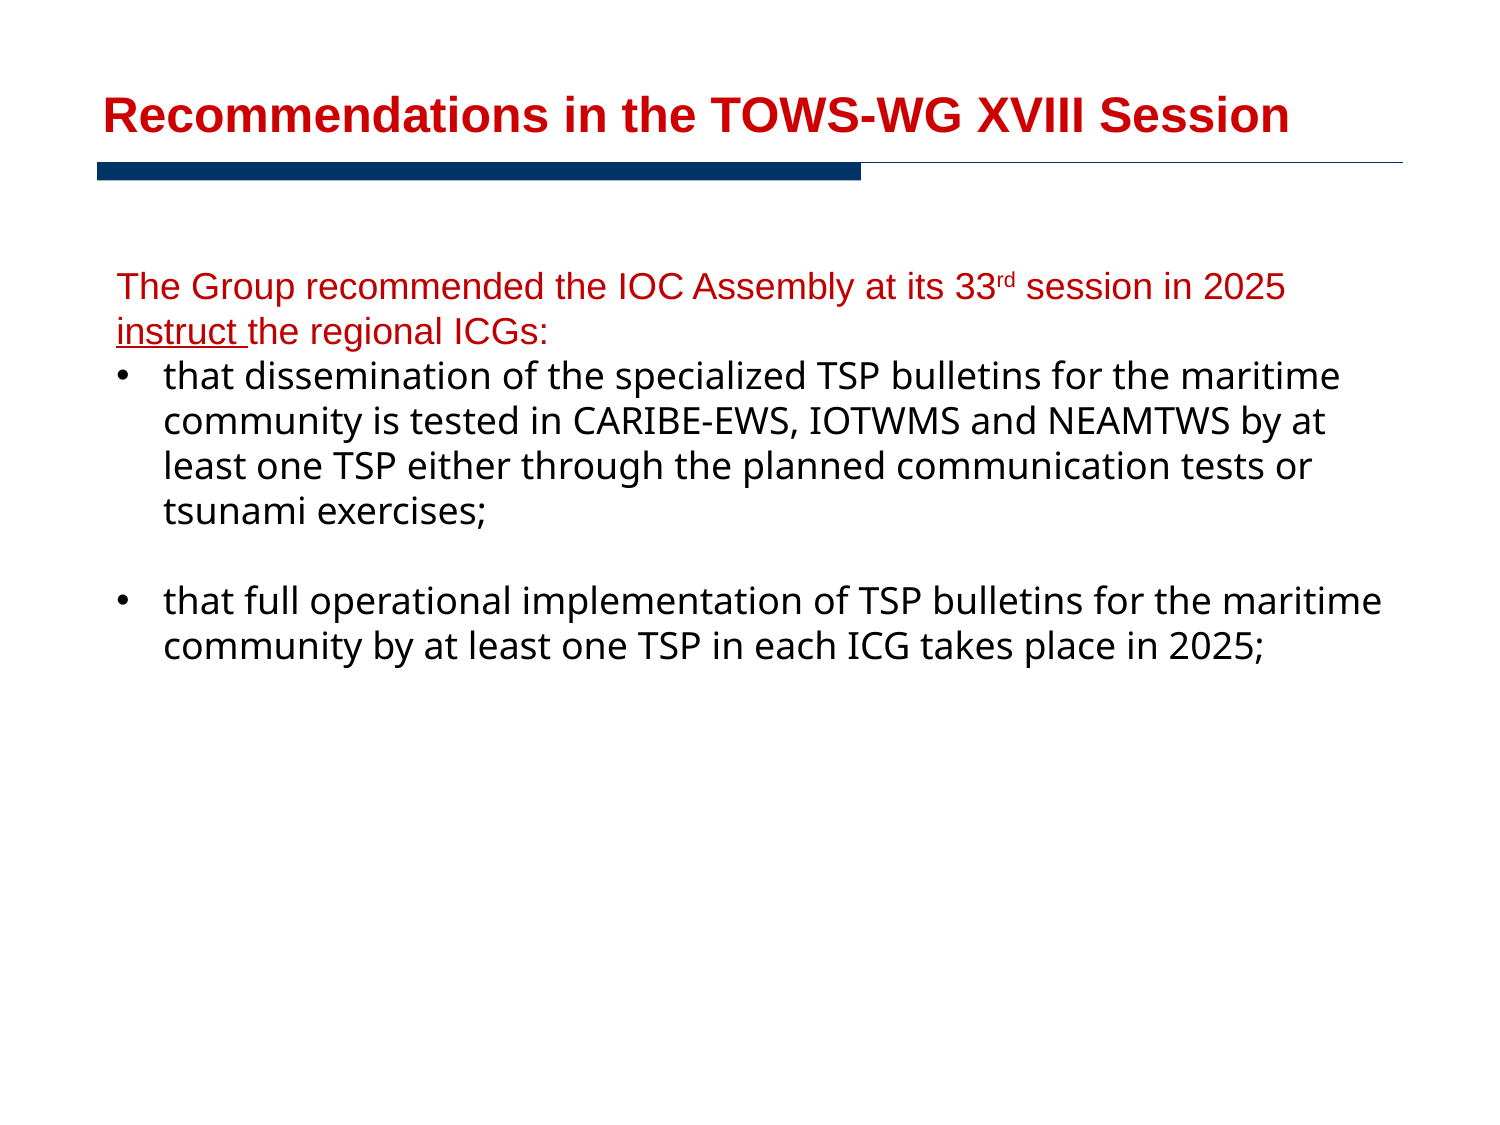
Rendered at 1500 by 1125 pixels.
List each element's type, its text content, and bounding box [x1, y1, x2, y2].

text_box The Group recommended the IOC Assembly at its 33rd session in 2025 instruct the regional ICGs: that dissemination of the specialized TSP bulletins for the maritime community is tested in CARIBE-EWS, IOTWMS and NEAMTWS by at least one TSP either through the planned communication tests or tsunami exercises; that full operational implementation of TSP bulletins for the maritime community by at least one TSP in each ICG takes place in 2025; [101, 254, 1417, 674]
title Recommendations in the TOWS-WG XVIII Session [87, 24, 1370, 150]
